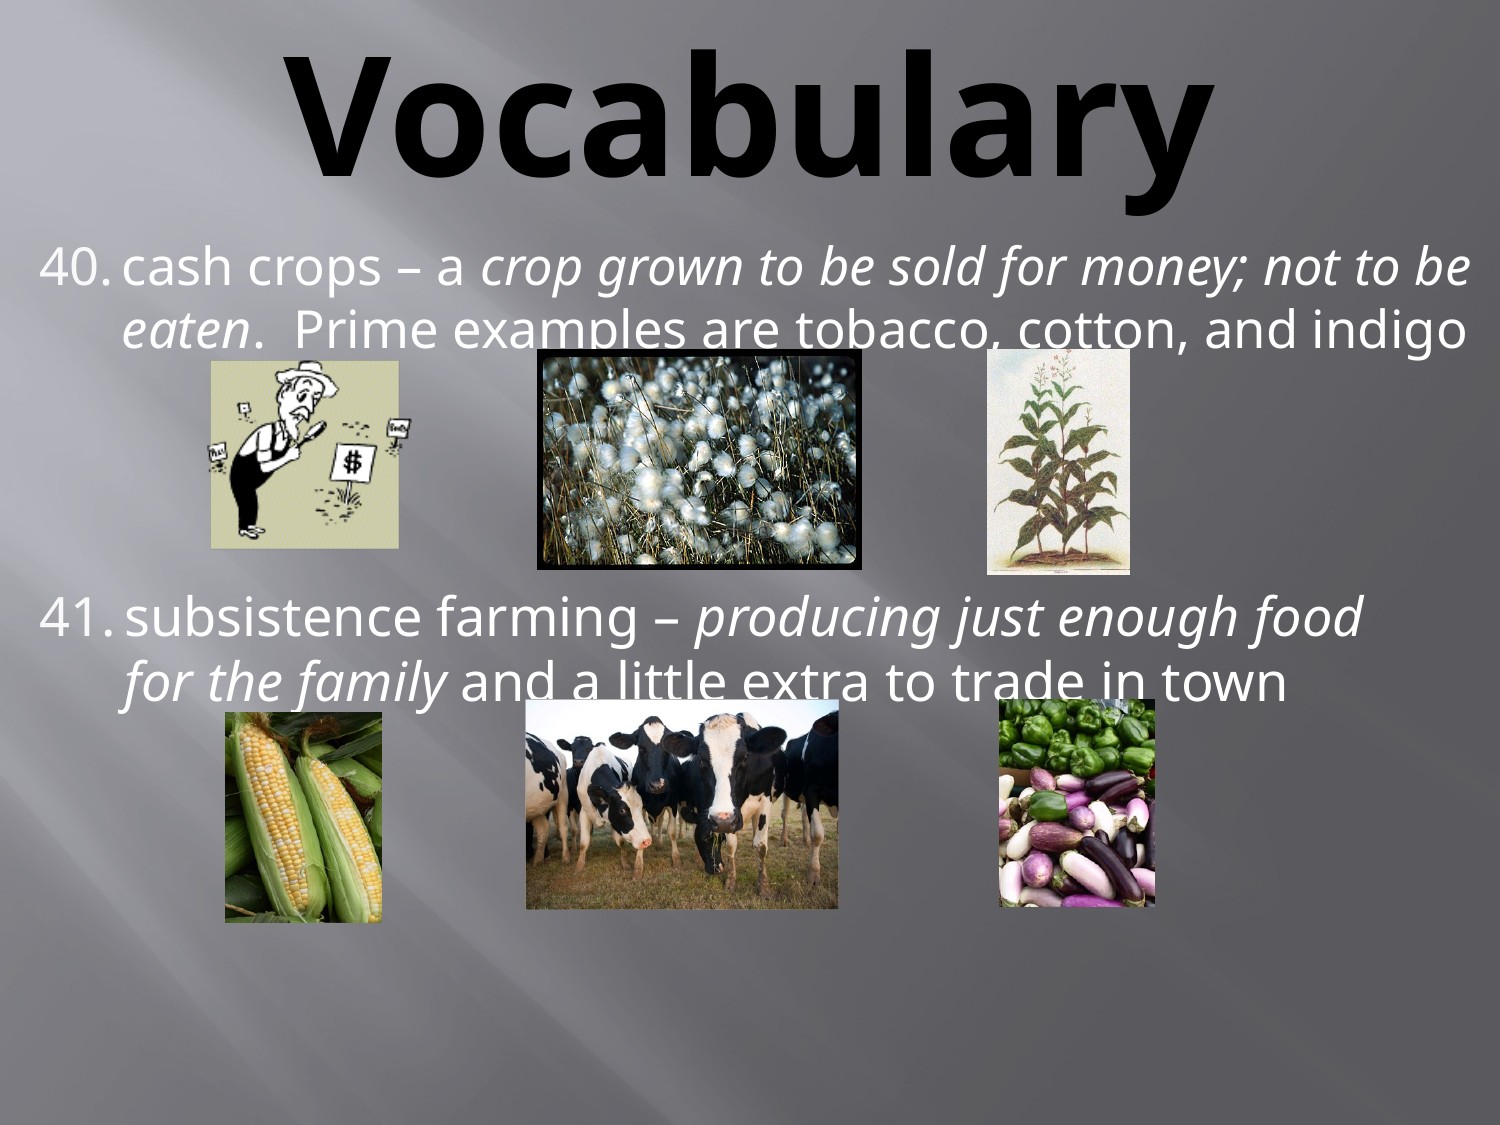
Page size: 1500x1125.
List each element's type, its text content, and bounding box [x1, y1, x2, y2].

picture [537, 349, 862, 570]
picture [224, 712, 382, 923]
picture [187, 337, 423, 573]
list cash crops – a crop grown to be sold for money; not to be eaten. Prime examples are tobacco, cotton, and indigo [24, 224, 1500, 375]
picture [524, 699, 839, 910]
picture [999, 699, 1155, 907]
picture [987, 349, 1130, 576]
title Vocabulary [75, 0, 1425, 220]
list subsistence farming – producing just enough food for the family and a little extra to trade in town [24, 575, 1450, 738]
